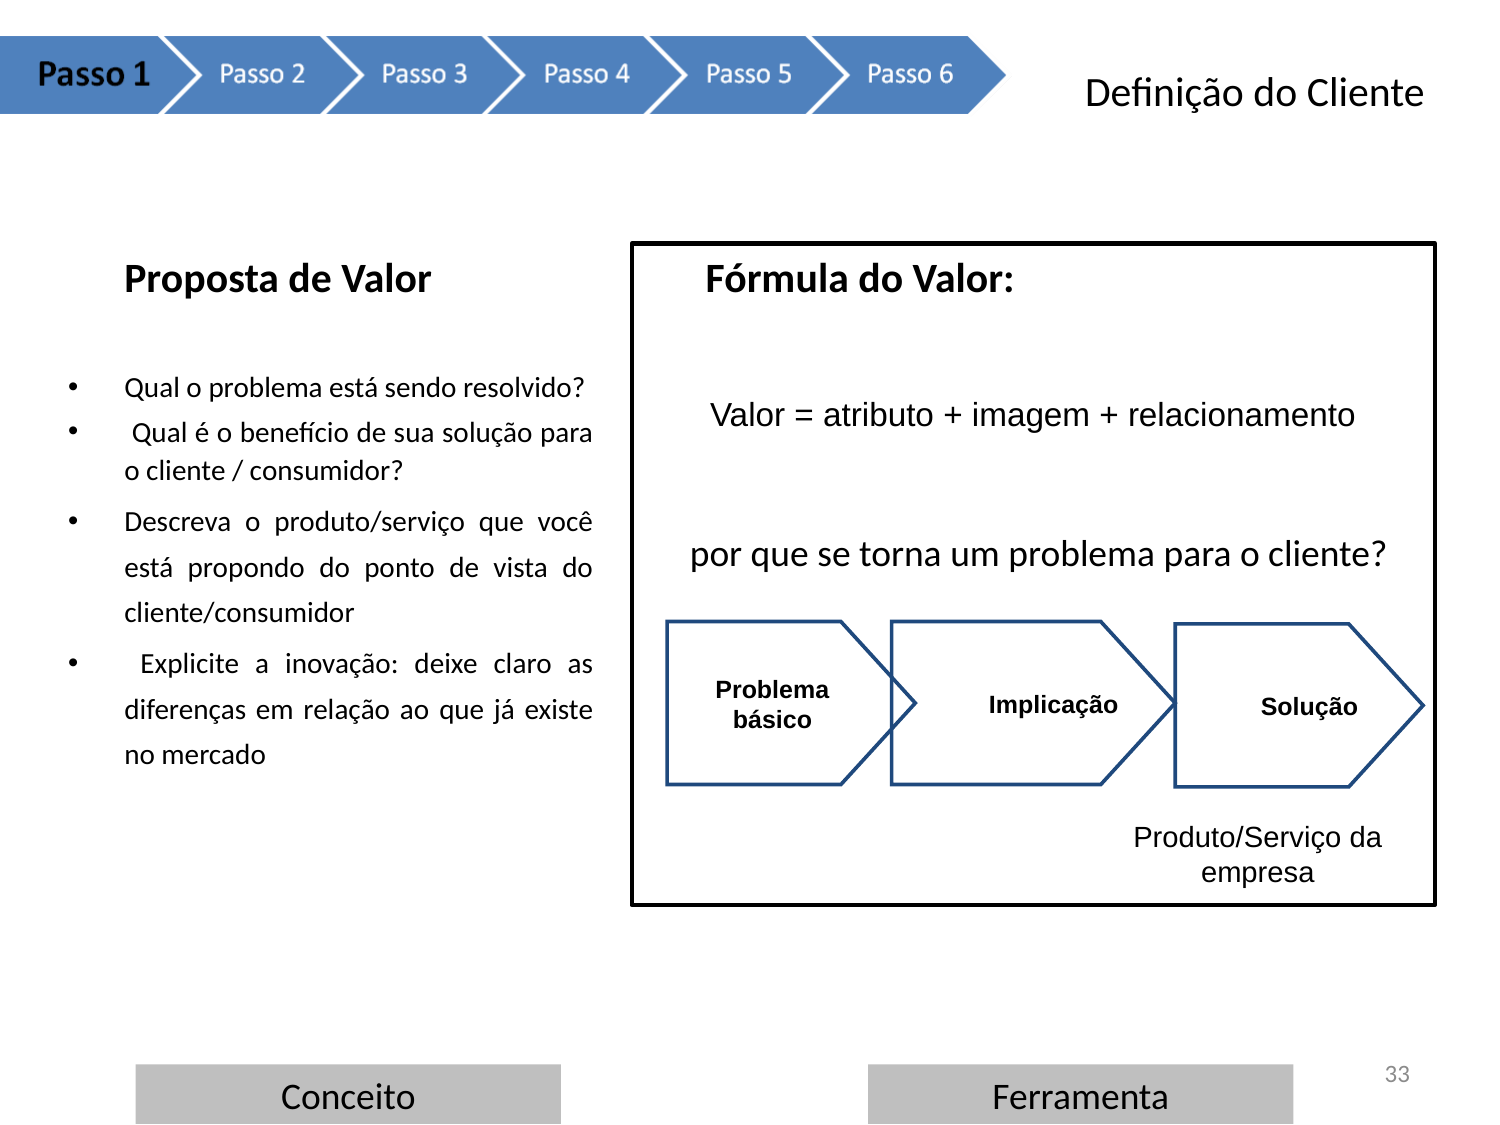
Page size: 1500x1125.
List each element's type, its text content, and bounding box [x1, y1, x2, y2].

title Definição do Cliente [1009, 0, 1500, 184]
text_box Ferramenta [868, 1064, 1294, 1124]
text_box Solução [1175, 623, 1424, 787]
text_box Problema básico [667, 621, 916, 785]
text_box (por que se torna um problema para o cliente? [630, 241, 1437, 907]
text_box Conceito [135, 1064, 561, 1124]
text_box Produto/Serviço da empresa [1104, 810, 1412, 896]
list Proposta de Valor Qual o problema está sendo resolvido? Qual é o benefício de sua solução para o cliente / consumidor? Descreva o produto/serviço que você está propondo do ponto de vista do cliente/consumidor Explicite a inovação: deixe claro as diferenças em relação ao que já existe no mercado [53, 243, 609, 905]
text_box Implicação [891, 621, 1176, 785]
text_box Valor = atributo + imagem + relacionamento [655, 385, 1412, 440]
slide_number 33 [1074, 1042, 1425, 1103]
picture [0, 0, 1012, 167]
